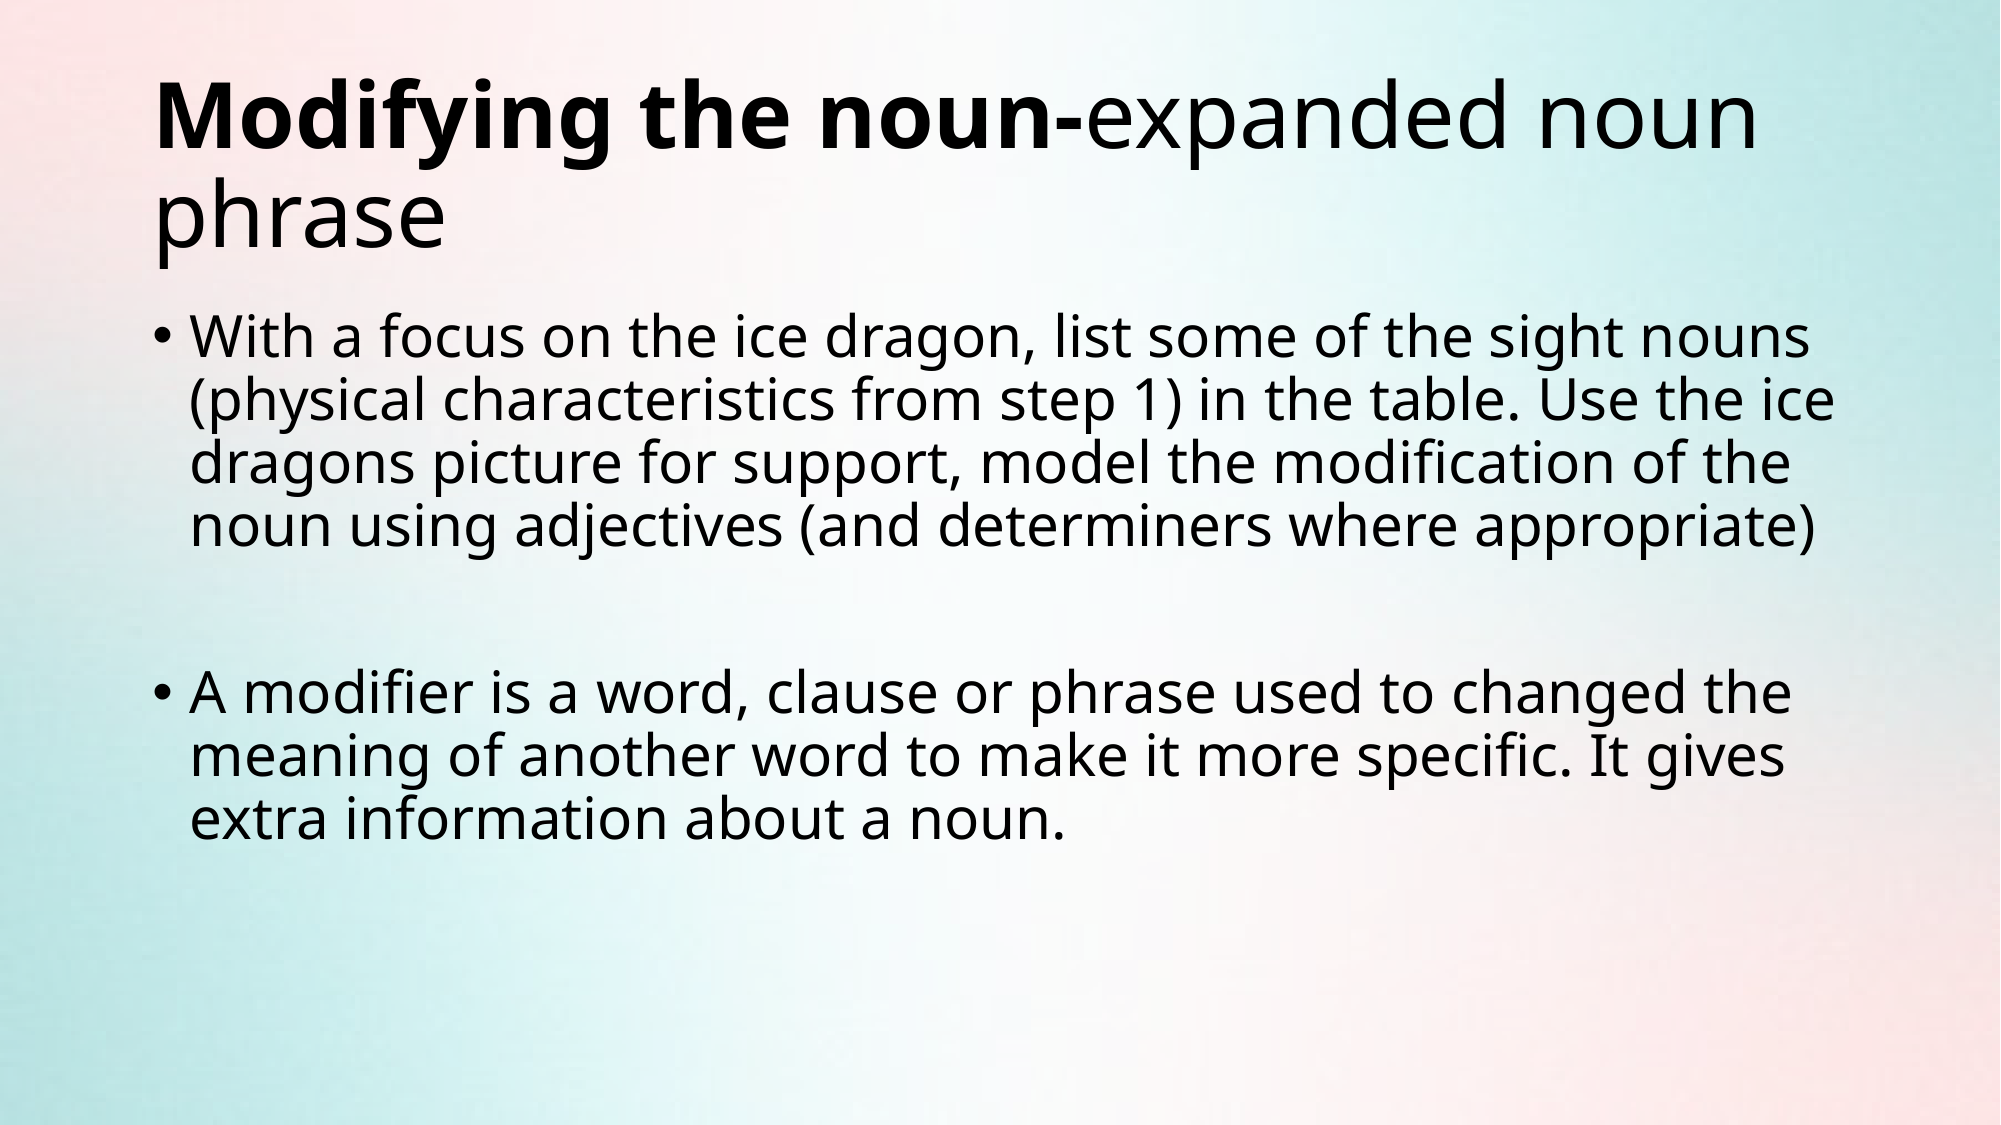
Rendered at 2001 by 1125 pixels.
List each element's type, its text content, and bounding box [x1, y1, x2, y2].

title Modifying the noun-expanded noun phrase [137, 59, 1863, 278]
list With a focus on the ice dragon, list some of the sight nouns (physical characteristics from step 1) in the table. Use the ice dragons picture for support, model the modification of the noun using adjectives (and determiners where appropriate) A modifier is a word, clause or phrase used to changed the meaning of another word to make it more specific. It gives extra information about a noun. [137, 299, 1863, 1014]
list [0, 0, 2000, 1125]
